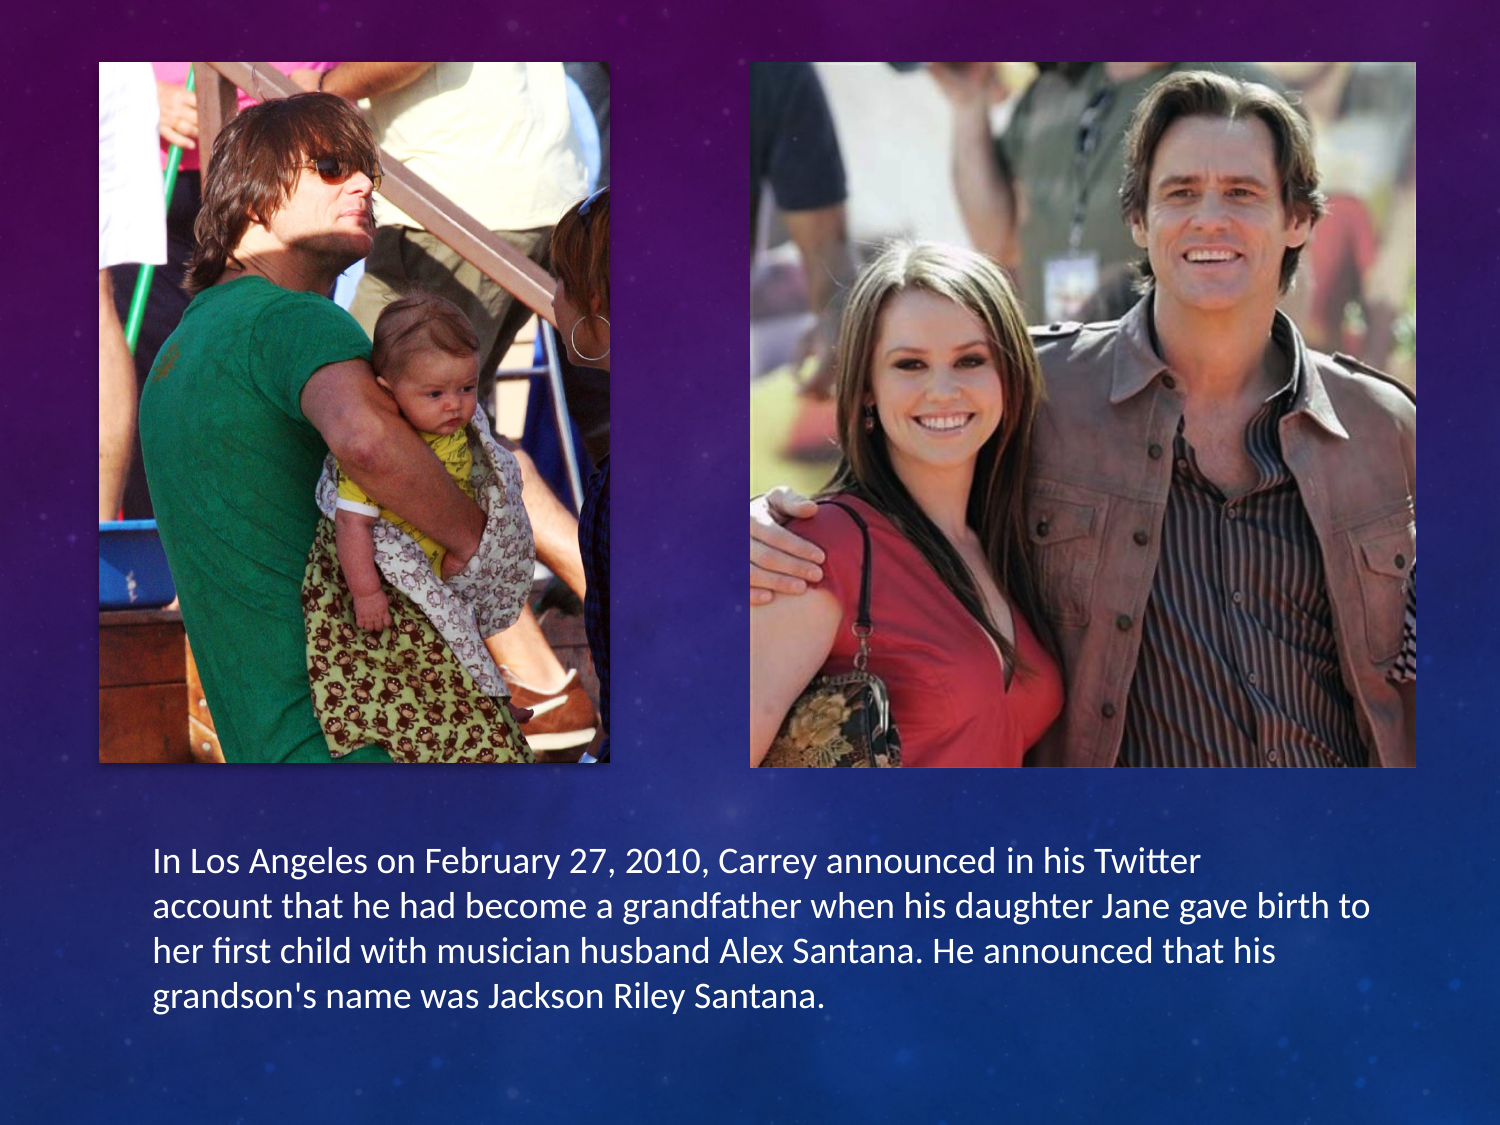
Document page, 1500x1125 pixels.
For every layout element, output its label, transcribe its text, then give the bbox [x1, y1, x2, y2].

picture [0, 0, 1500, 1125]
list In Los Angeles on February 27, 2010, Carrey announced in his Twitter account that he had become a grandfather when his daughter Jane gave birth to her first child with musician husband Alex Santana. He announced that his grandson's name was Jackson Riley Santana. [137, 837, 1400, 1088]
